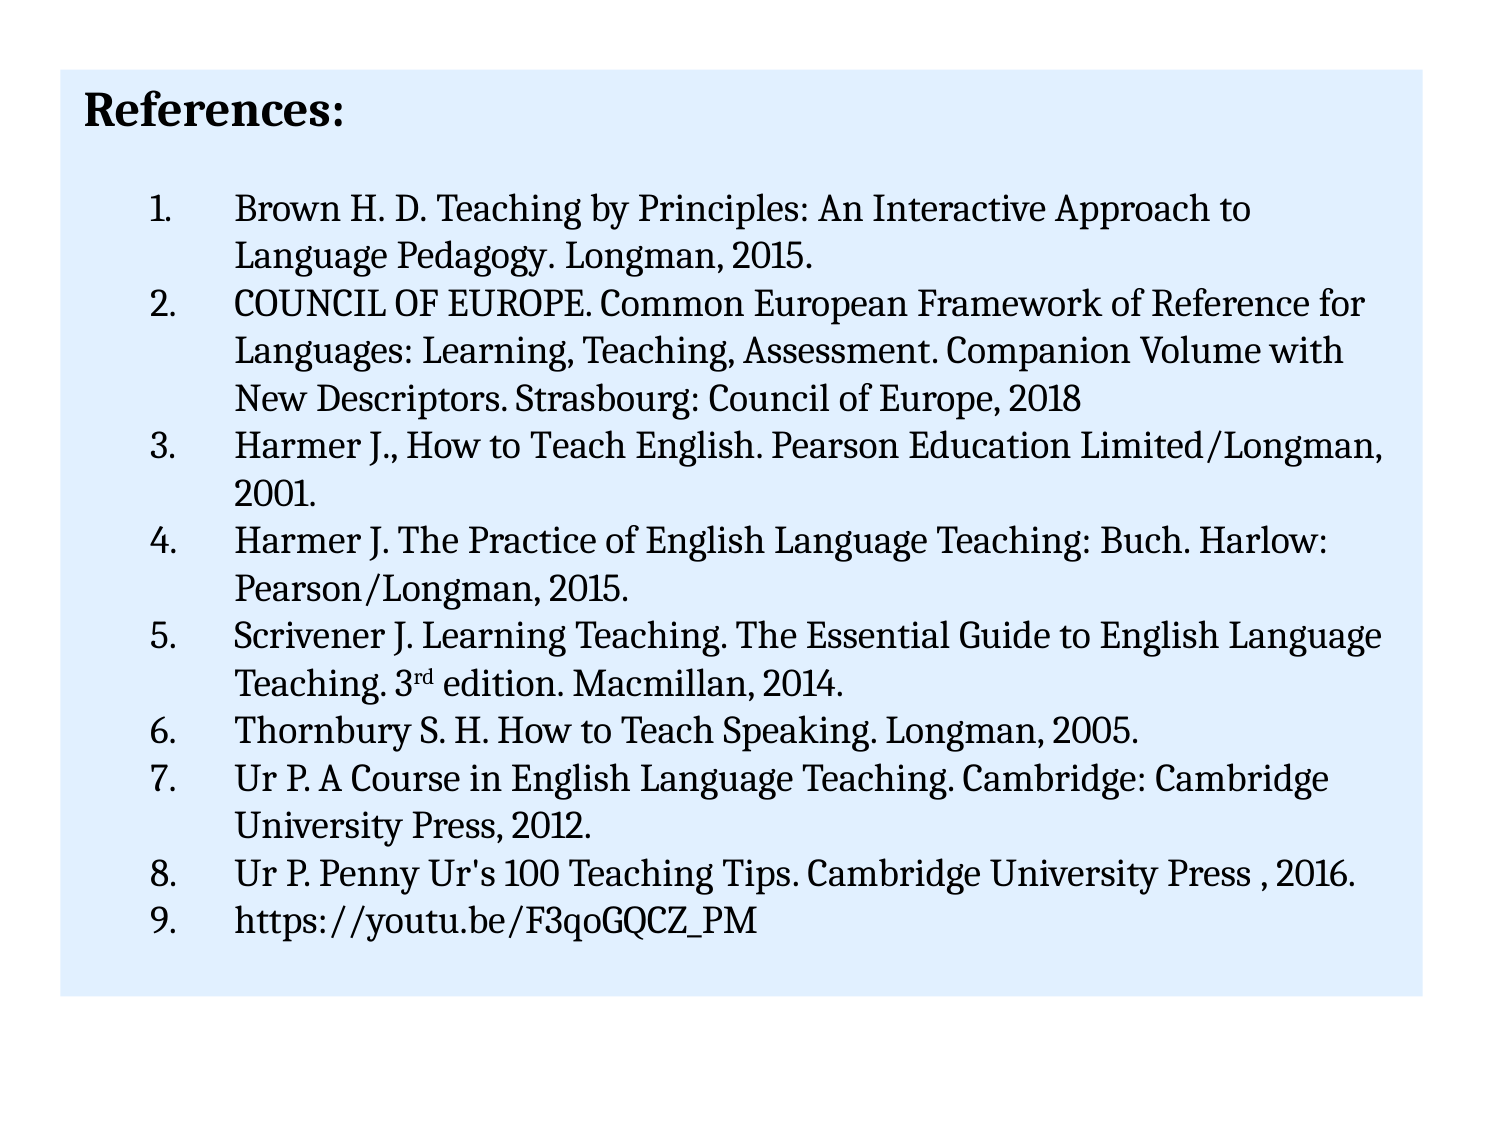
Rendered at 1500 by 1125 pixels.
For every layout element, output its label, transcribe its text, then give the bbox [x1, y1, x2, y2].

text_box References: Brown H. D. Teaching by Principles: An Interactive Approach to Language Pedagogy. Longman, 2015. COUNCIL OF EUROPE. Common European Framework of Reference for Languages: Learning, Teaching, Assessment. Companion Volume with New Descriptors. Strasbourg: Council of Europe, 2018 Harmer J., How to Teach English. Pearson Education Limited/Longman, 2001. Harmer J. The Practice of English Language Teaching: Buch. Harlow: Pearson/Longman, 2015. Scrivener J. Learning Teaching. The Essential Guide to English Language Teaching. 3rd edition. Macmillan, 2014. Thornbury S. H. How to Teach Speaking. Longman, 2005. Ur P. A Course in English Language Teaching. Cambridge: Cambridge University Press, 2012. Ur P. Penny Ur's 100 Teaching Tips. Cambridge University Press , 2016. https://youtu.be/F3qoGQCZ_PM [60, 69, 1423, 997]
